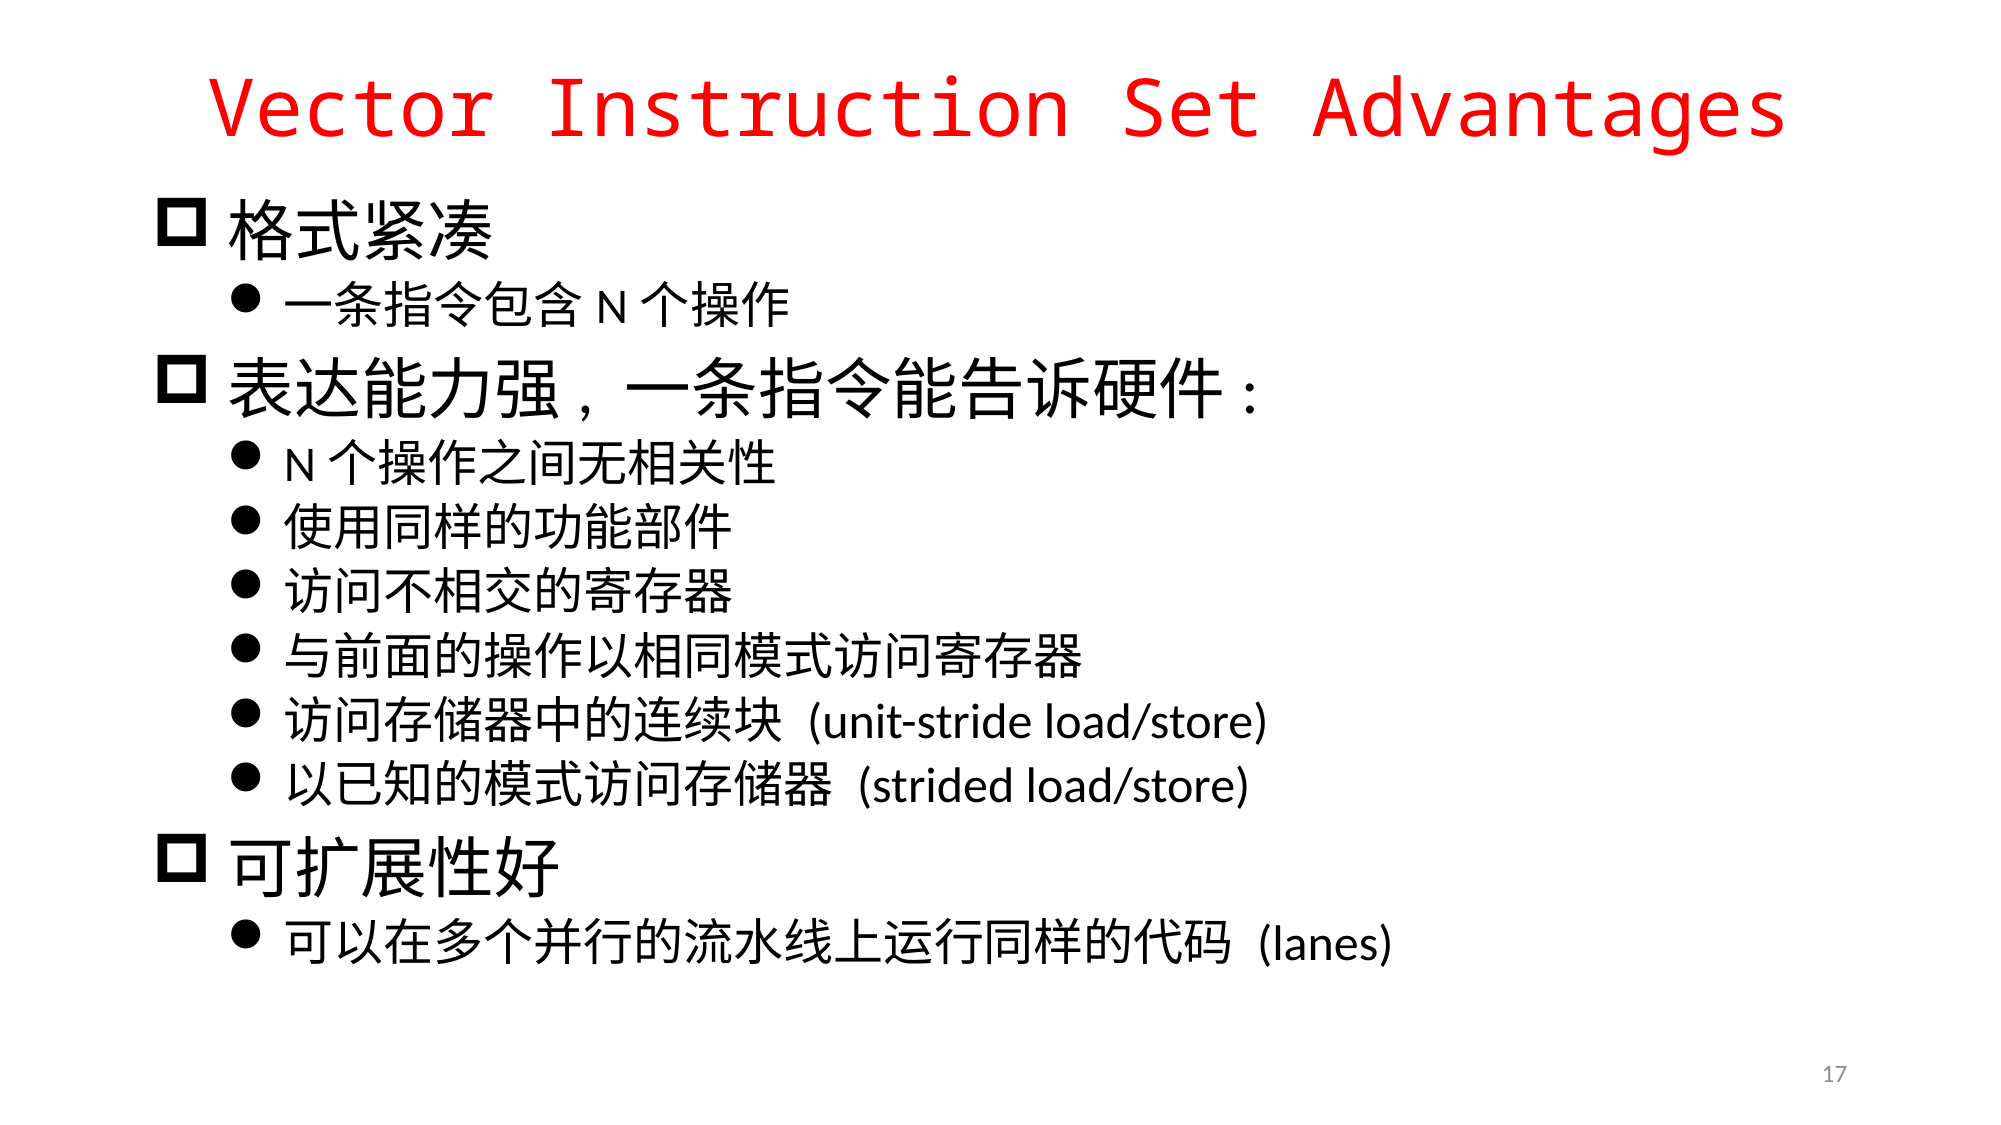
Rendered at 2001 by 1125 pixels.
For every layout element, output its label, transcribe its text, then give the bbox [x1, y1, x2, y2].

title Vector Instruction Set Advantages [137, 59, 1863, 162]
list 格式紧凑 一条指令包含N个操作 表达能力强, 一条指令能告诉硬件: N个操作之间无相关性 使用同样的功能部件 访问不相交的寄存器 与前面的操作以相同模式访问寄存器 访问存储器中的连续块 (unit-stride load/store) 以已知的模式访问存储器 (strided load/store) 可扩展性好 可以在多个并行的流水线上运行同样的代码 (lanes) [137, 190, 1863, 1043]
slide_number 17 [1412, 1042, 1863, 1103]
